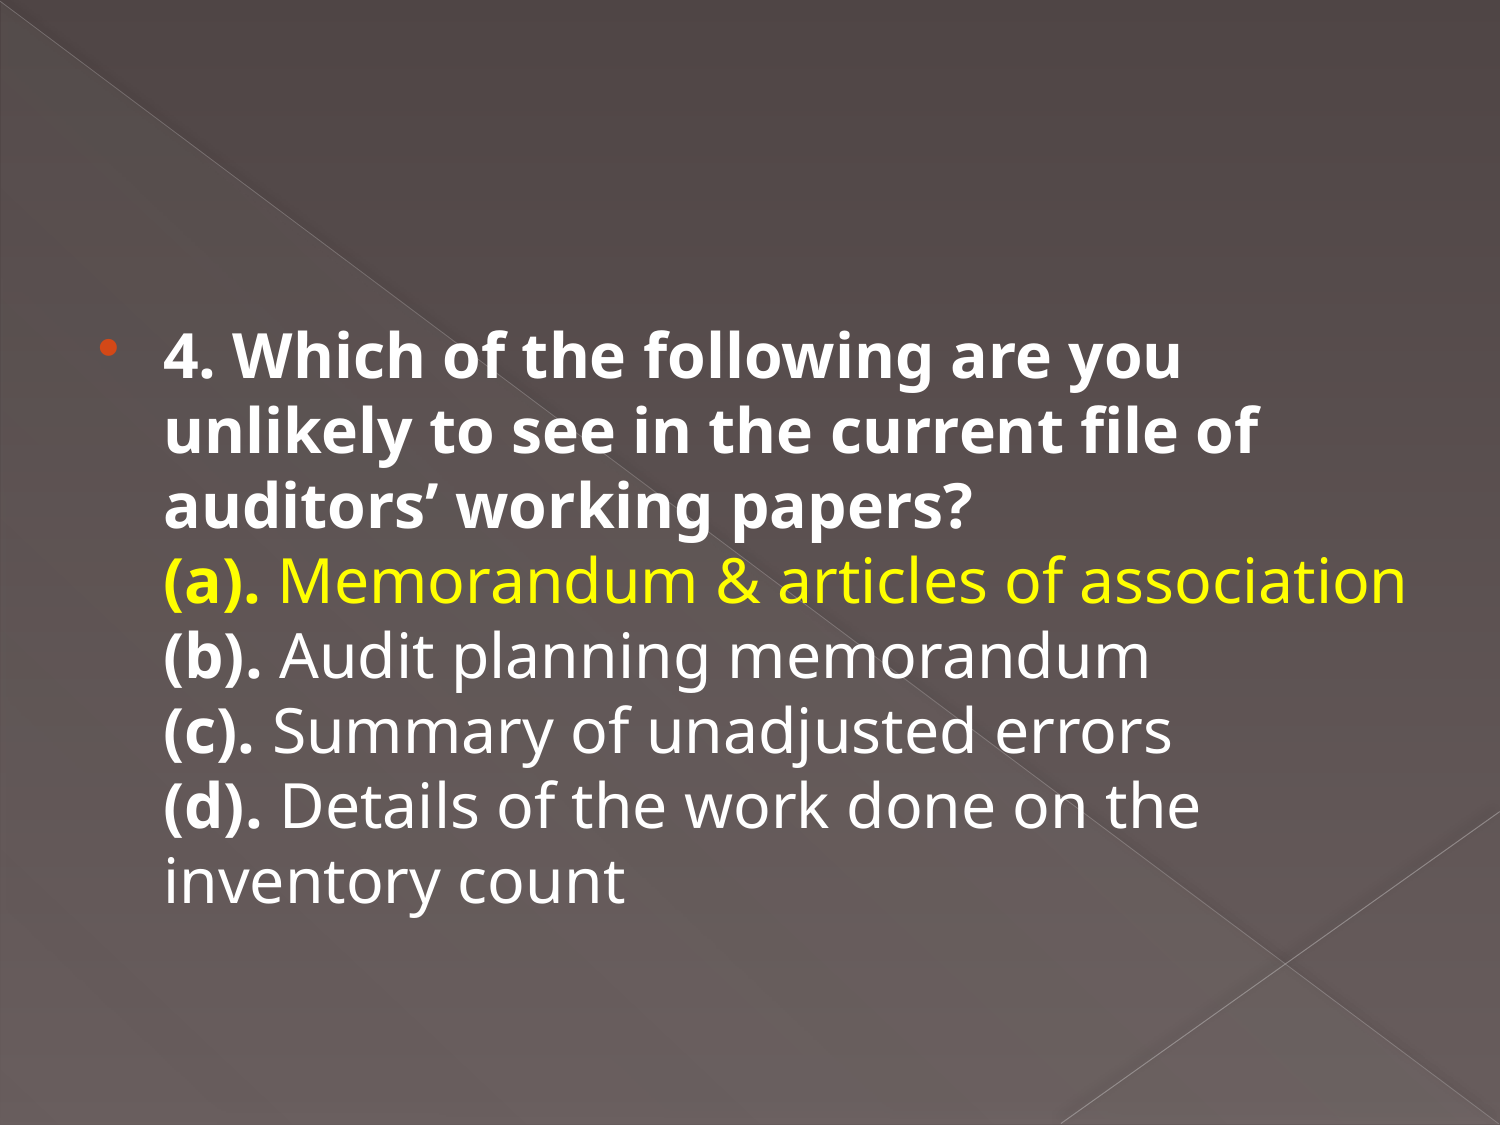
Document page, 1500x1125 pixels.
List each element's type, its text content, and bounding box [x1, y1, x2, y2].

list 4. Which of the following are you unlikely to see in the current file of auditors’ working papers? (a). Memorandum & articles of association (b). Audit planning memorandum (c). Summary of unadjusted errors (d). Details of the work done on the inventory count [75, 308, 1425, 1059]
